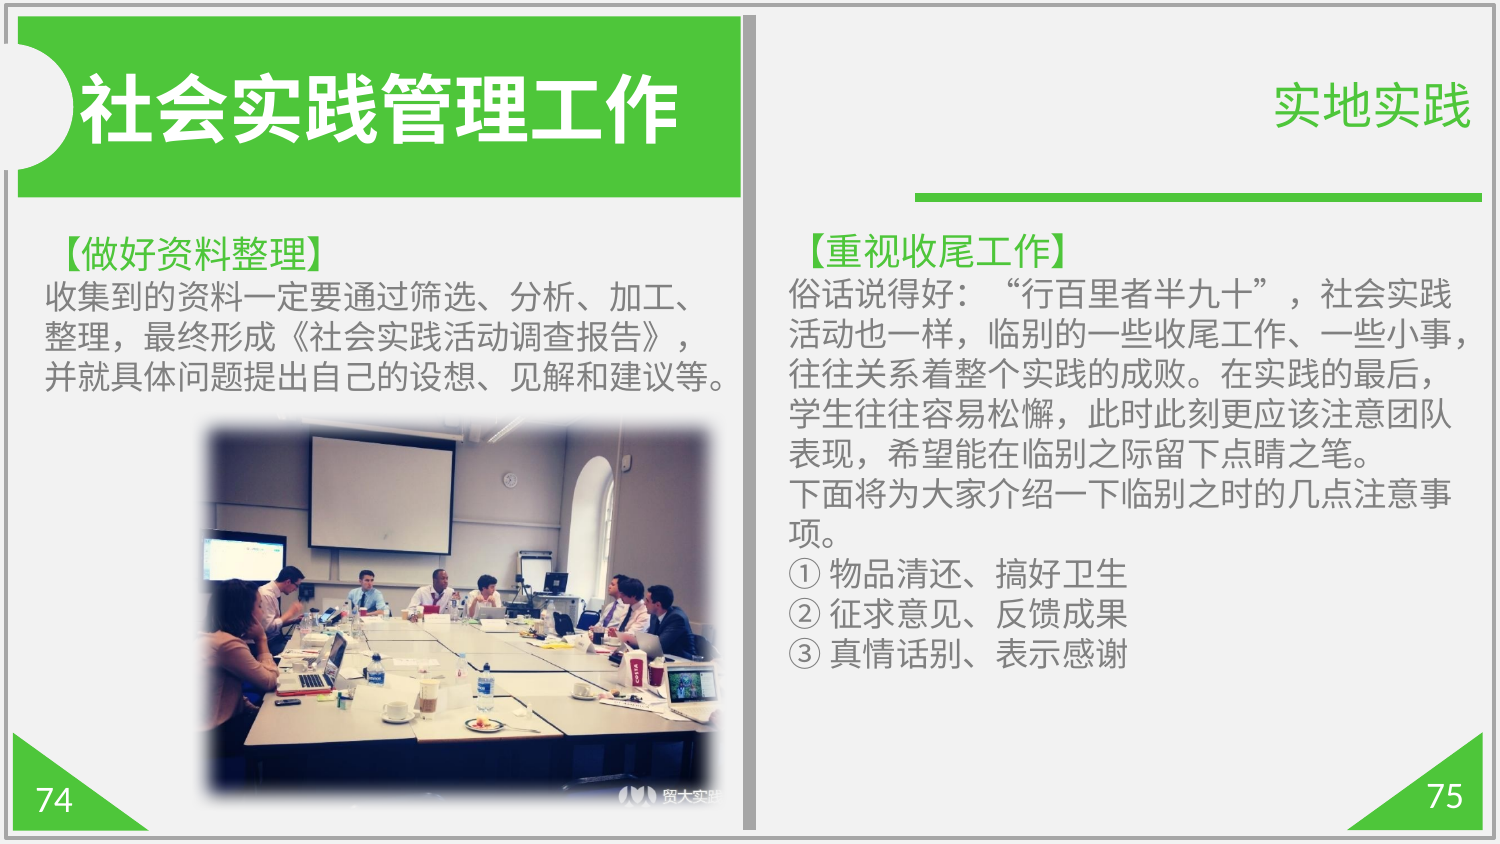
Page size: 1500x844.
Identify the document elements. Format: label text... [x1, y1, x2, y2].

text_box [16, 14, 743, 200]
text_box [10, 730, 151, 833]
text_box [1471, 323, 1495, 621]
text_box 75 [1411, 763, 1500, 824]
picture [190, 409, 727, 812]
text_box 74 [20, 767, 127, 828]
text_box [1344, 781, 1485, 833]
text_box [1436, 730, 1485, 763]
text_box [0, 41, 64, 173]
text_box 【做好资料整理】 收集到的资料一定要通过筛选、分析、加工、整理，最终形成《社会实践活动调查报告》，并就具体问题提出自己的设想、见解和建议等。 [29, 224, 750, 803]
text_box 【重视收尾工作】 俗话说得好：“行百里者半九十”，社会实践活动也一样，临别的一些收尾工作、一些小事，往往关系着整个实践的成败。在实践的最后，学生往往容易松懈，此时此刻更应该注意团队表现，希望能在临别之际留下点睛之笔。 下面将为大家介绍一下临别之时的几点注意事项。 ①物品清还、搞好卫生 ②征求意见、反馈成果 ③真情话别、表示感谢 [773, 220, 1471, 720]
text_box 社会实践管理工作 [64, 55, 727, 224]
text_box 实地实践 [1257, 67, 1500, 323]
